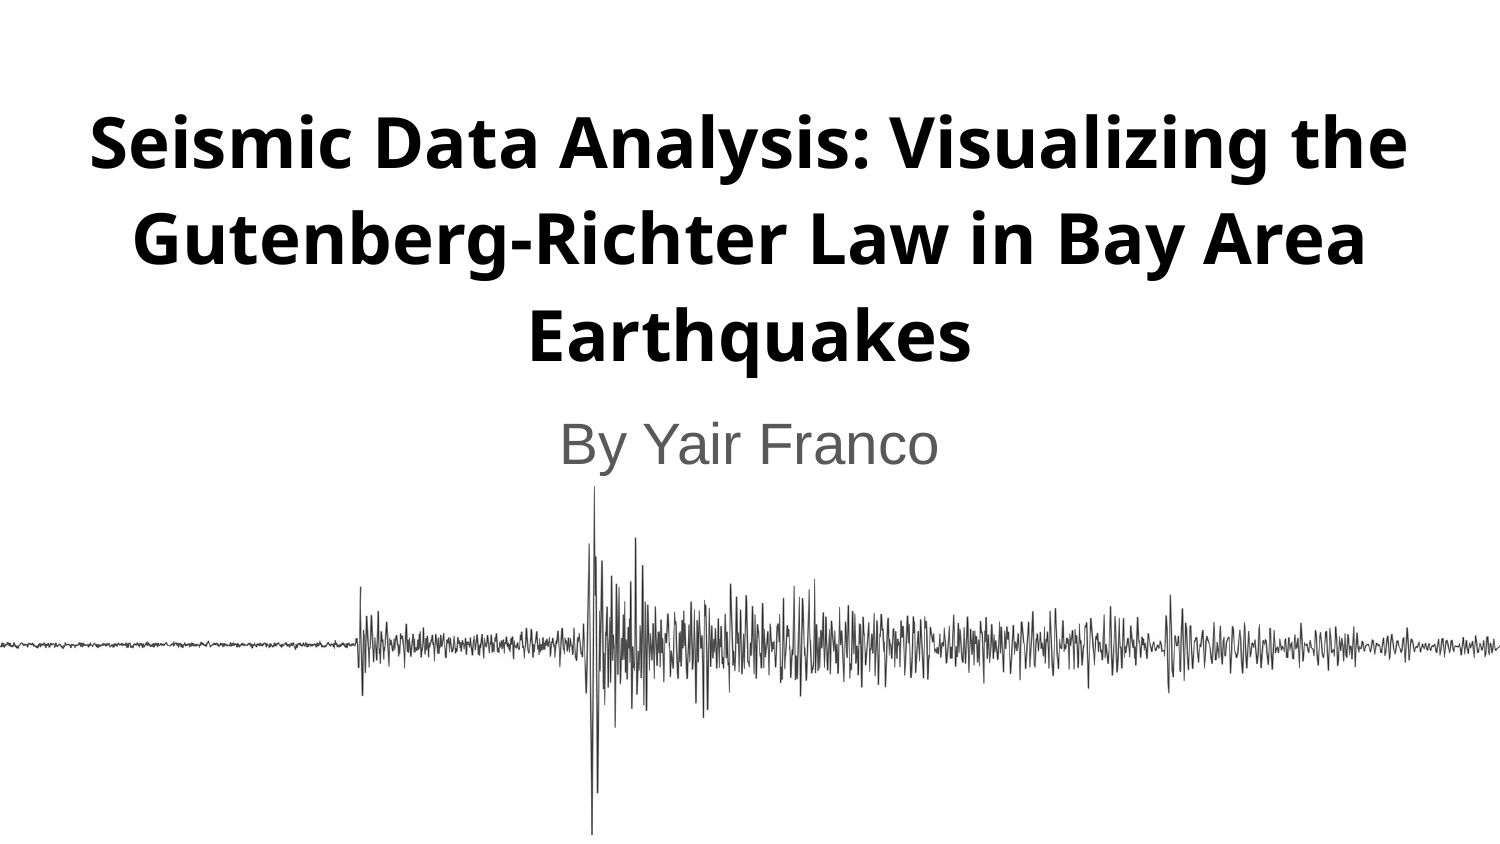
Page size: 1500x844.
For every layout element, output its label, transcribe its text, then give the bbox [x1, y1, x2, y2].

picture [0, 485, 1500, 836]
title Seismic Data Analysis: Visualizing the Gutenberg-Richter Law in Bay Area Earthquakes [51, 60, 1449, 397]
subtitle By Yair Franco [51, 397, 1449, 484]
